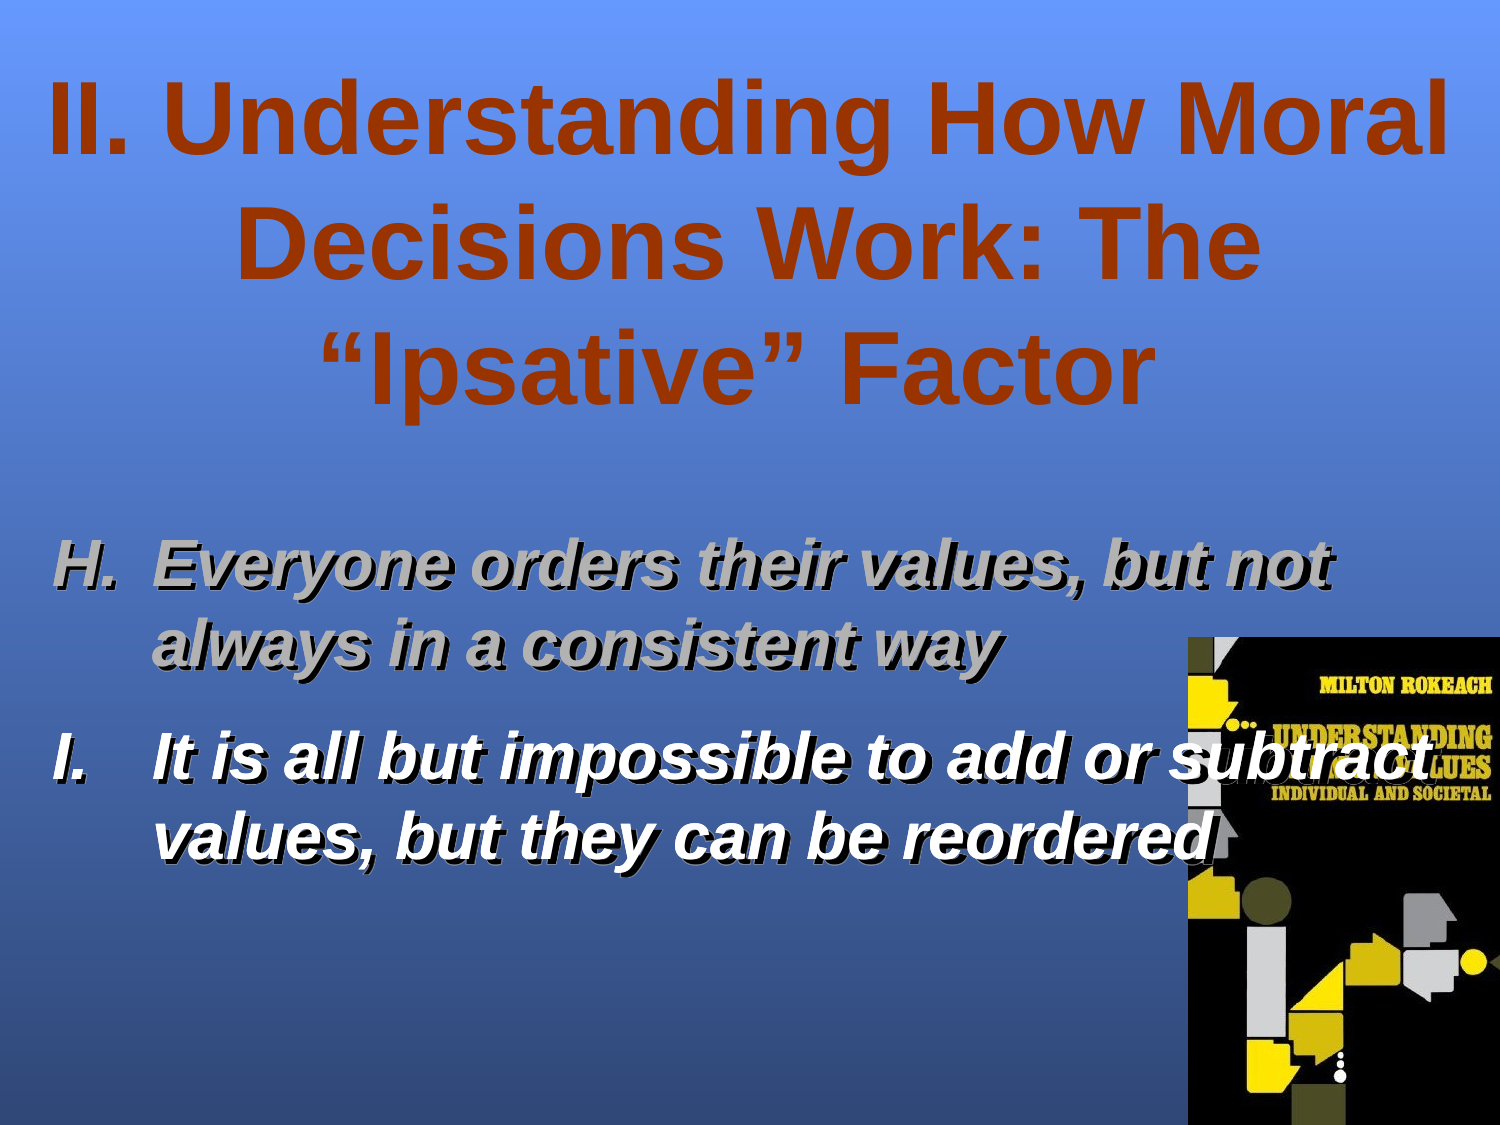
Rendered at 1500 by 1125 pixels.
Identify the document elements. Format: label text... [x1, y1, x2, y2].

picture [1187, 637, 1500, 1125]
title II. Understanding How Moral Decisions Work: The “Ipsative” Factor [0, 37, 1500, 438]
text_box Everyone orders their values, but not always in a consistent way It is all but impossible to add or subtract values, but they can be reordered [37, 512, 1475, 881]
